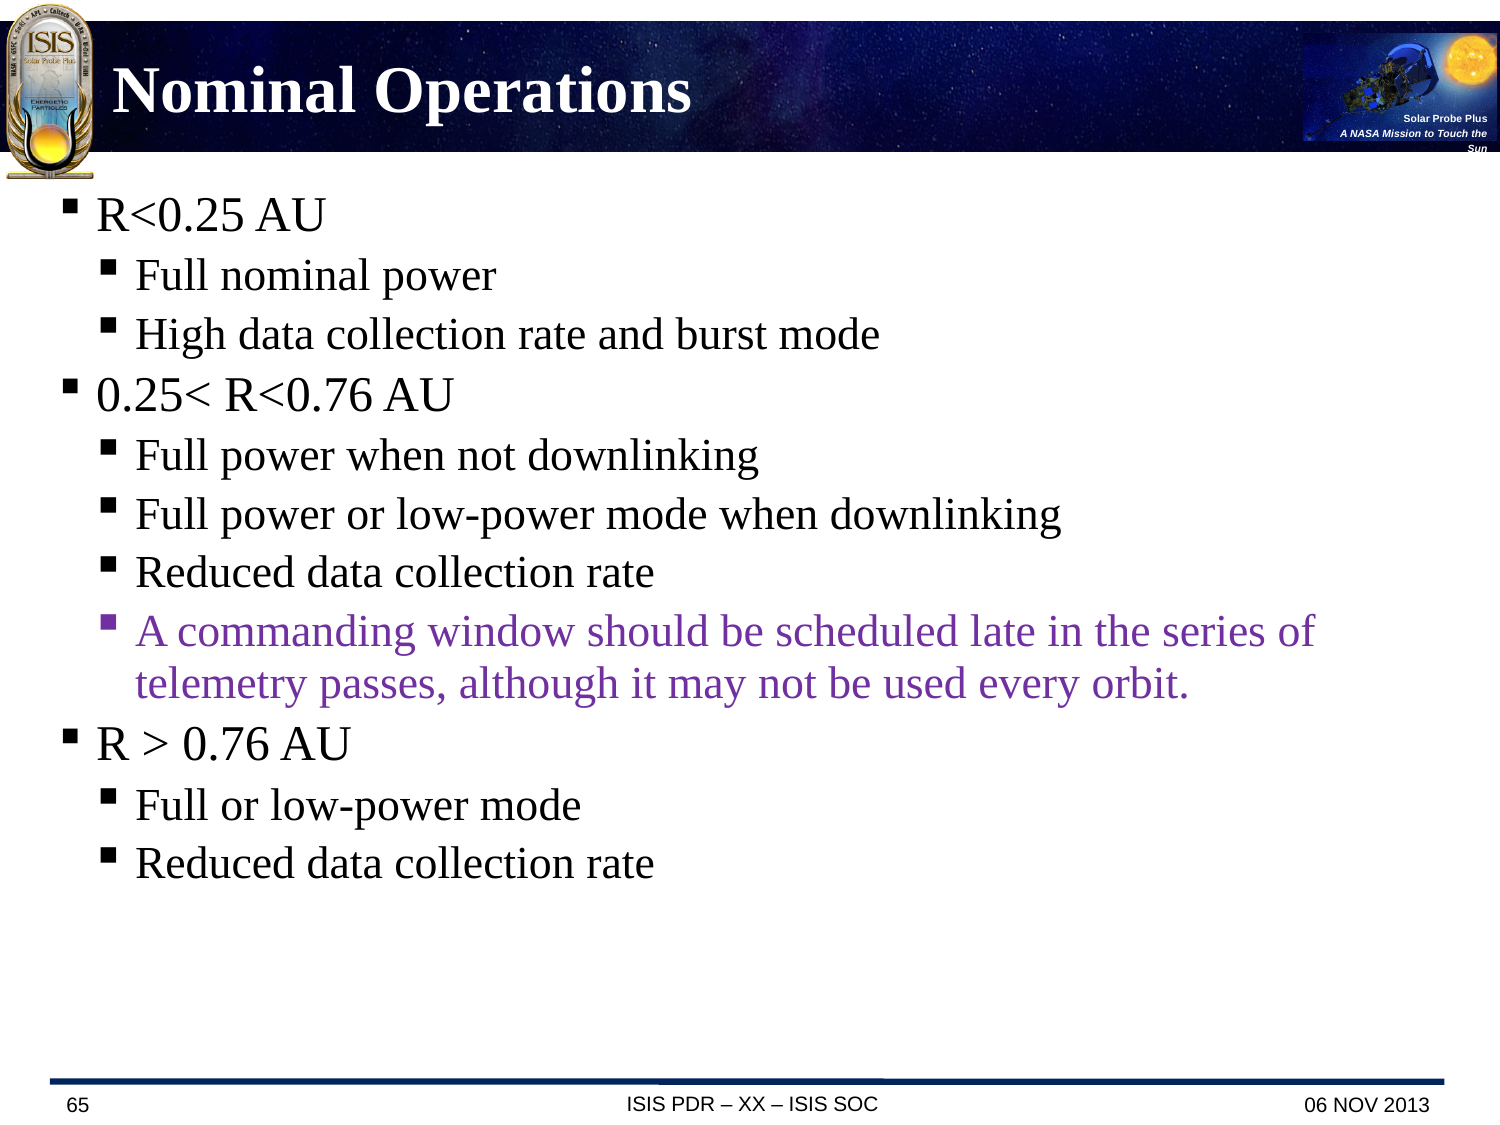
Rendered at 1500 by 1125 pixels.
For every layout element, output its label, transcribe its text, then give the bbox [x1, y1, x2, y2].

title Nominal Operations [111, 30, 1294, 142]
picture [0, 2, 1500, 181]
list R<0.25 AU Full nominal power High data collection rate and burst mode 0.25< R<0.76 AU Full power when not downlinking Full power or low-power mode when downlinking Reduced data collection rate A commanding window should be scheduled late in the series of telemetry passes, although it may not be used every orbit. R > 0.76 AU Full or low-power mode Reduced data collection rate [58, 185, 1442, 1046]
